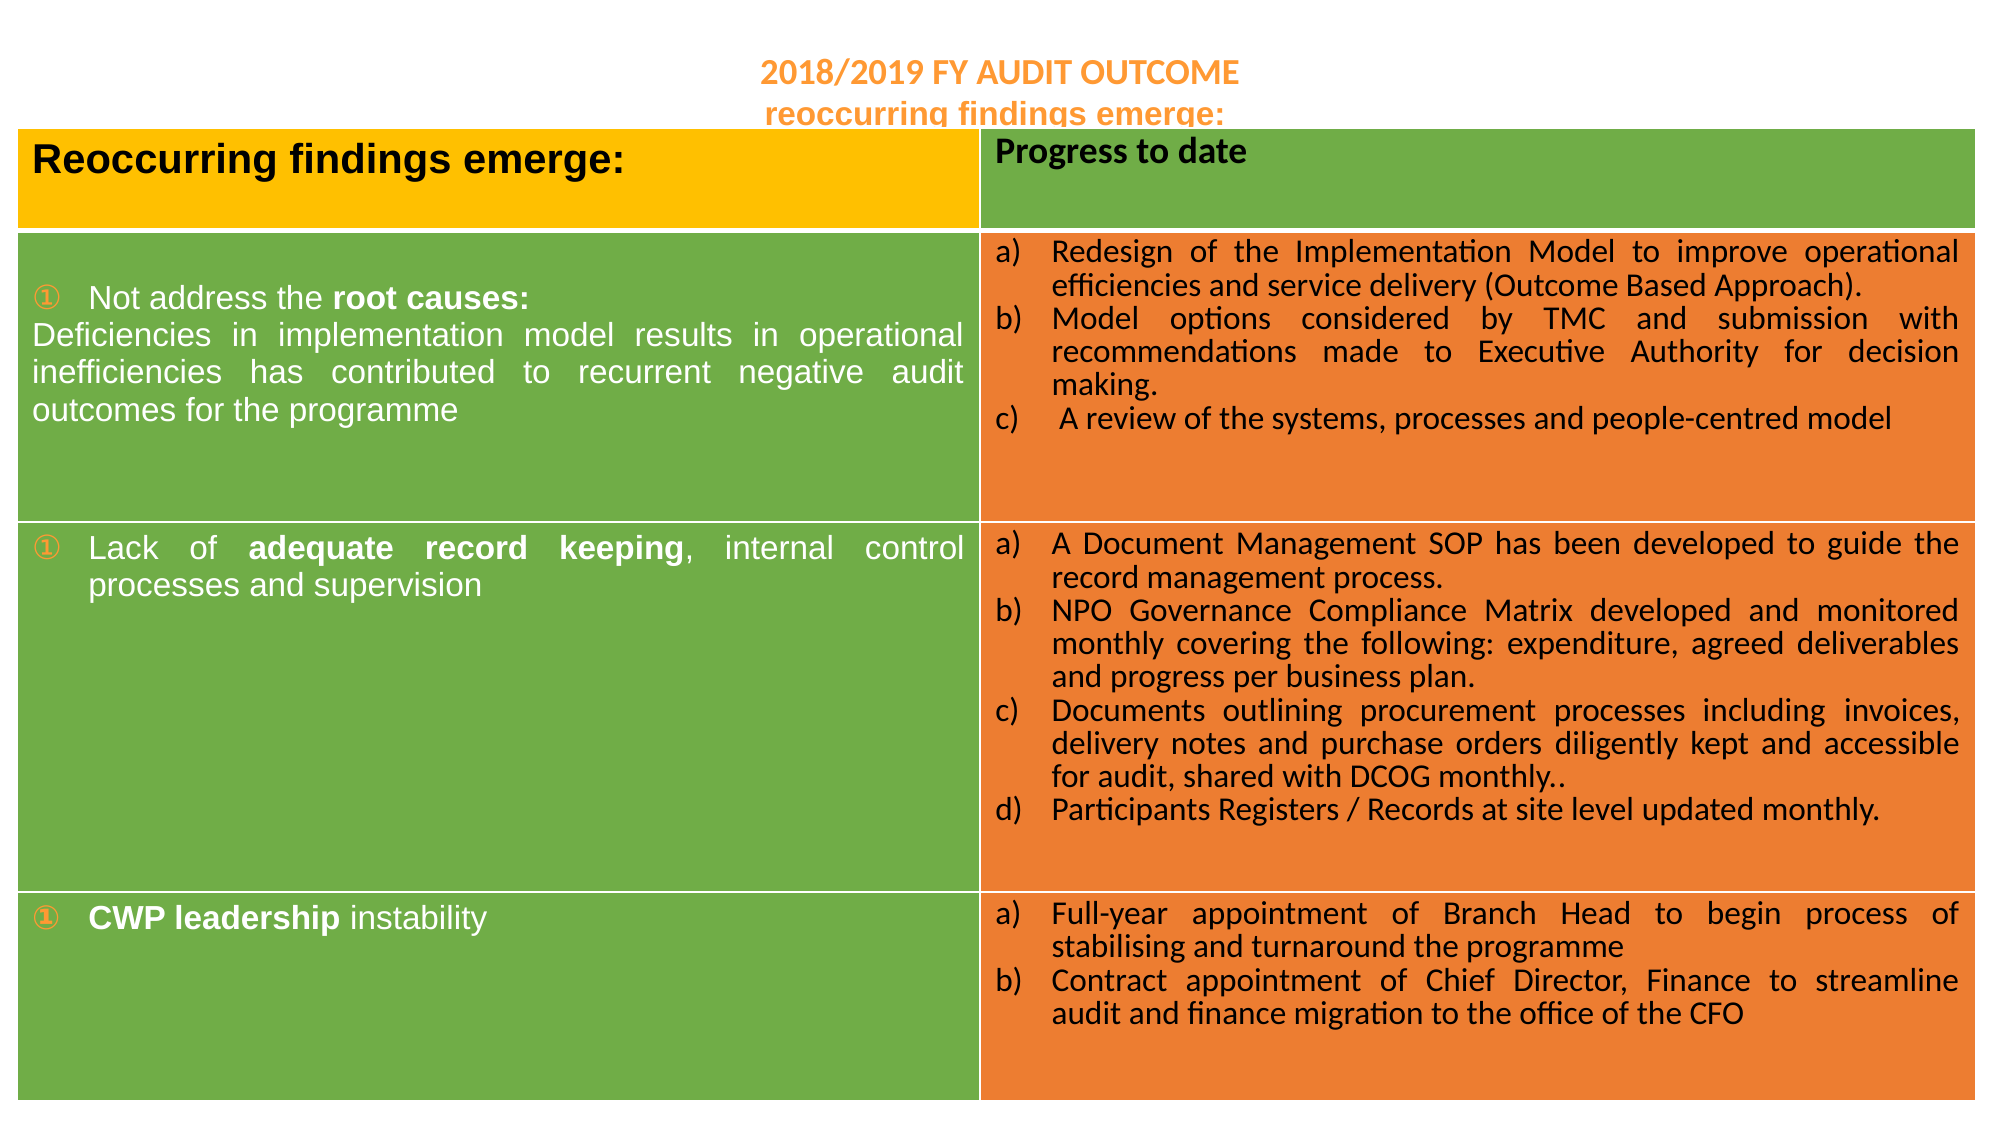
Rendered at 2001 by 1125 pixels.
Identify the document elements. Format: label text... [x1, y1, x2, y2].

title 2018/2019 FY AUDIT OUTCOME reoccurring findings emerge: [0, 0, 2000, 180]
table_cell A Document Management SOP has been developed to guide the record management process. NPO Governance Compliance Matrix developed and monitored monthly covering the following: expenditure, agreed deliverables and progress per business plan. Documents outlining procurement processes including invoices, delivery notes and purchase orders diligently kept and accessible for audit, shared with DCOG monthly.. Participants Registers / Records at site level updated monthly. [981, 523, 1975, 891]
table_cell Lack of adequate record keeping, internal control processes and supervision [18, 523, 979, 891]
slide_number 2 [1412, 1042, 1863, 1103]
table_cell Full-year appointment of Branch Head to begin process of stabilising and turnaround the programme Contract appointment of Chief Director, Finance to streamline audit and finance migration to the office of the CFO [981, 893, 1975, 1100]
table_header Reoccurring findings emerge: [18, 129, 979, 228]
table_cell Redesign of the Implementation Model to improve operational efficiencies and service delivery (Outcome Based Approach). Model options considered by TMC and submission with recommendations made to Executive Authority for decision making. A review of the systems, processes and people-centred model [981, 233, 1975, 521]
table_cell CWP leadership instability [18, 893, 979, 1100]
table_cell Not address the root causes: Deficiencies in implementation model results in operational inefficiencies has contributed to recurrent negative audit outcomes for the programme [18, 233, 979, 521]
table_header Progress to date [981, 129, 1975, 228]
